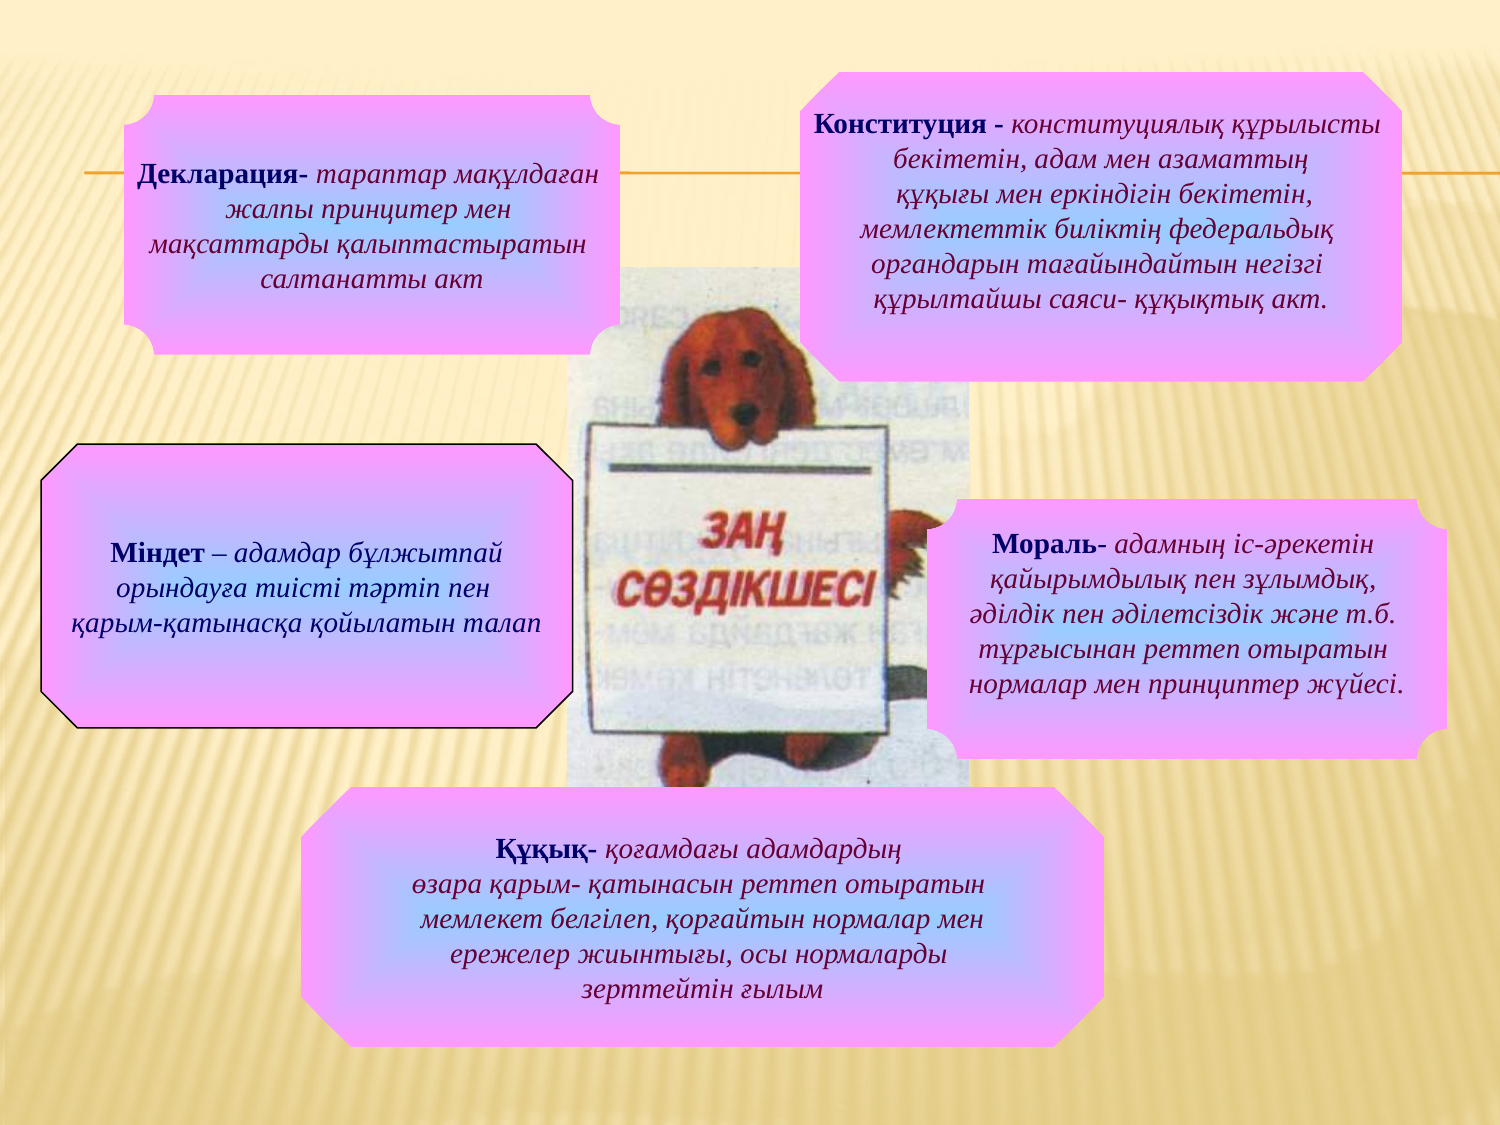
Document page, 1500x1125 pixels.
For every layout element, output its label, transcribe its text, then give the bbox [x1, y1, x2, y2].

text_box Міндет – адамдар бұлжытпай орындауға тиісті тәртіп пен қарым-қатынасқа қойылатын талап [41, 444, 556, 728]
picture [566, 266, 970, 799]
text_box Декларация- тараптар мақұлдаған жалпы принцитер мен мақсаттарды қалыптастыратын салтанатты акт [123, 94, 621, 355]
text_box Мораль- адамның іс-әрекетін қайырымдылық пен зұлымдық, әділдік пен әділетсіздік және т.б. тұрғысынан реттеп отыратын нормалар мен принциптер жүйесі. [978, 499, 1447, 760]
text_box Конституция - конституциялық құрылысты бекітетін, адам мен азаматтың құқығы мен еркіндігін бекітетін, мемлектеттік биліктің федеральдық органдарын тағайындайтын негізгі құрылтайшы саяси- құқықтық акт. [799, 71, 1403, 382]
text_box Құқық- қоғамдағы адамдардың өзара қарым- қатынасын реттеп отыратын мемлекет белгілеп, қорғайтын нормалар мен ережелер жиынтығы, осы нормаларды зерттейтін ғылым [301, 786, 1105, 1047]
